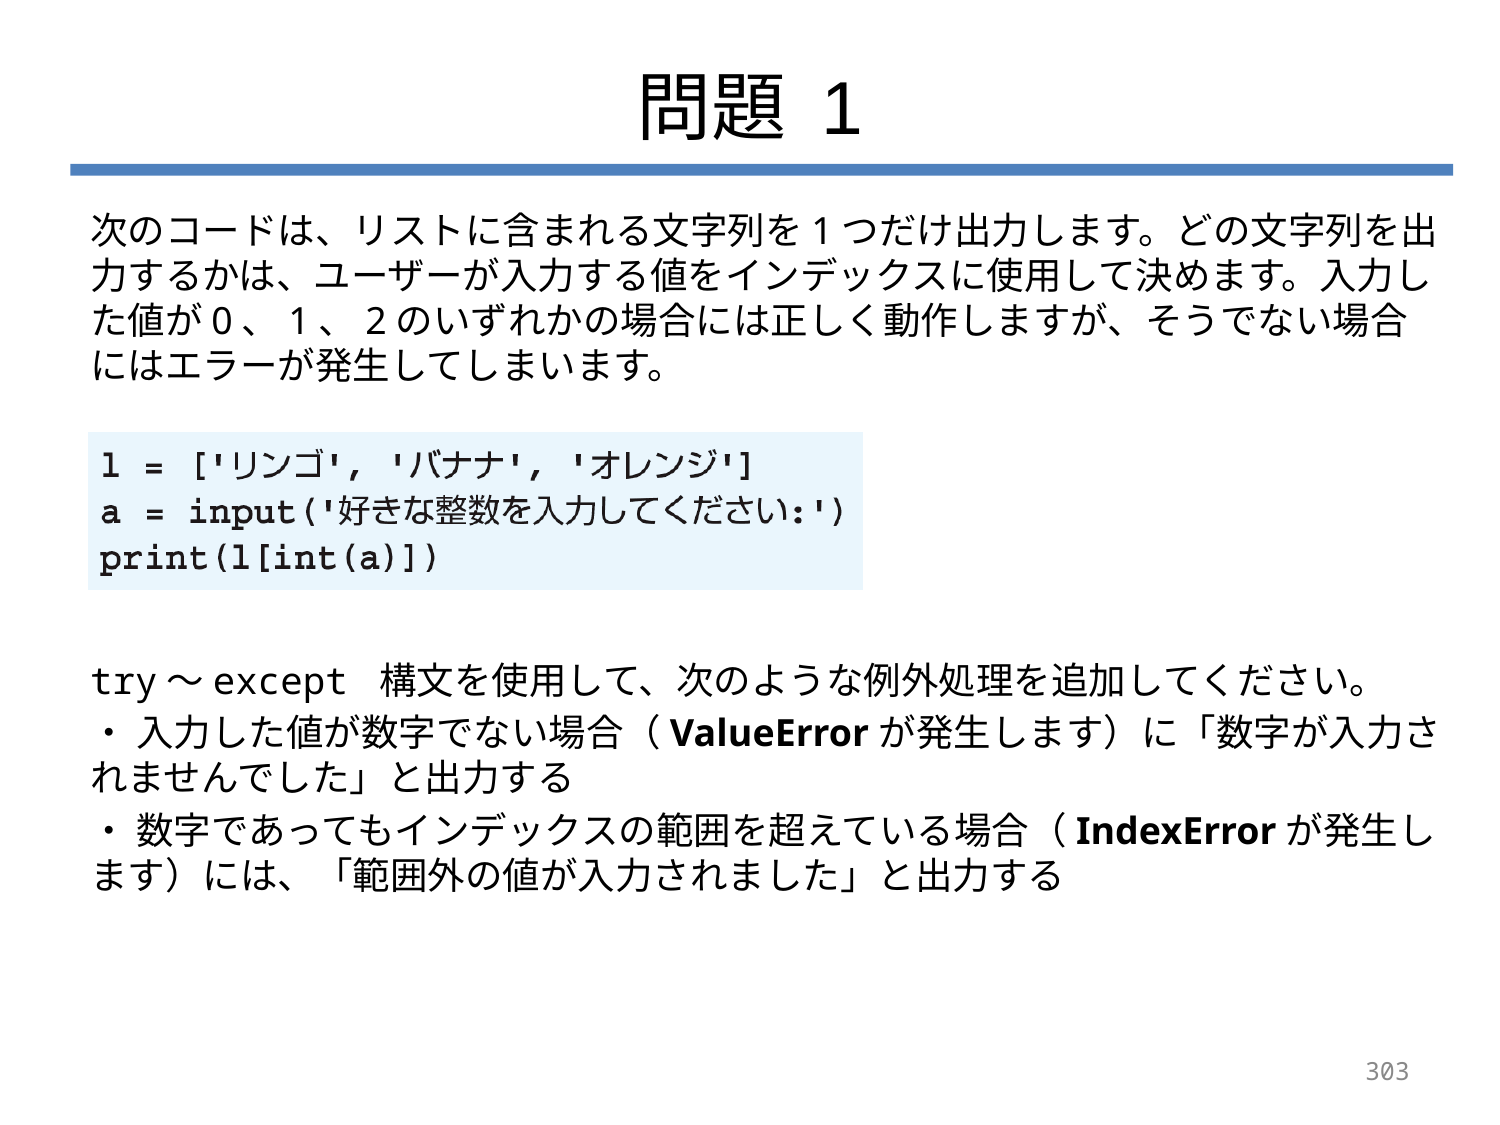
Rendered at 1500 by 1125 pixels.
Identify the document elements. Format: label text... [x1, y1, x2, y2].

slide_number 303 [1074, 1042, 1425, 1103]
title 問題 1 [75, 45, 1425, 164]
list 次のコードは、リストに含まれる文字列を1つだけ出力します。どの文字列を出力するかは、ユーザーが入力する値をインデックスに使用して決めます。入力した値が0、1、2のいずれかの場合には正しく動作しますが、そうでない場合にはエラーが発生してしまいます。 try～except 構文を使用して、次のような例外処理を追加してください。 ・ 入力した値が数字でない場合（ValueErrorが発生します）に「数字が入力されませんでした」と出力する ・ 数字であってもインデックスの範囲を超えている場合（IndexErrorが発生します）には、「範囲外の値が入力されました」と出力する [75, 199, 1459, 1020]
picture [88, 432, 863, 591]
